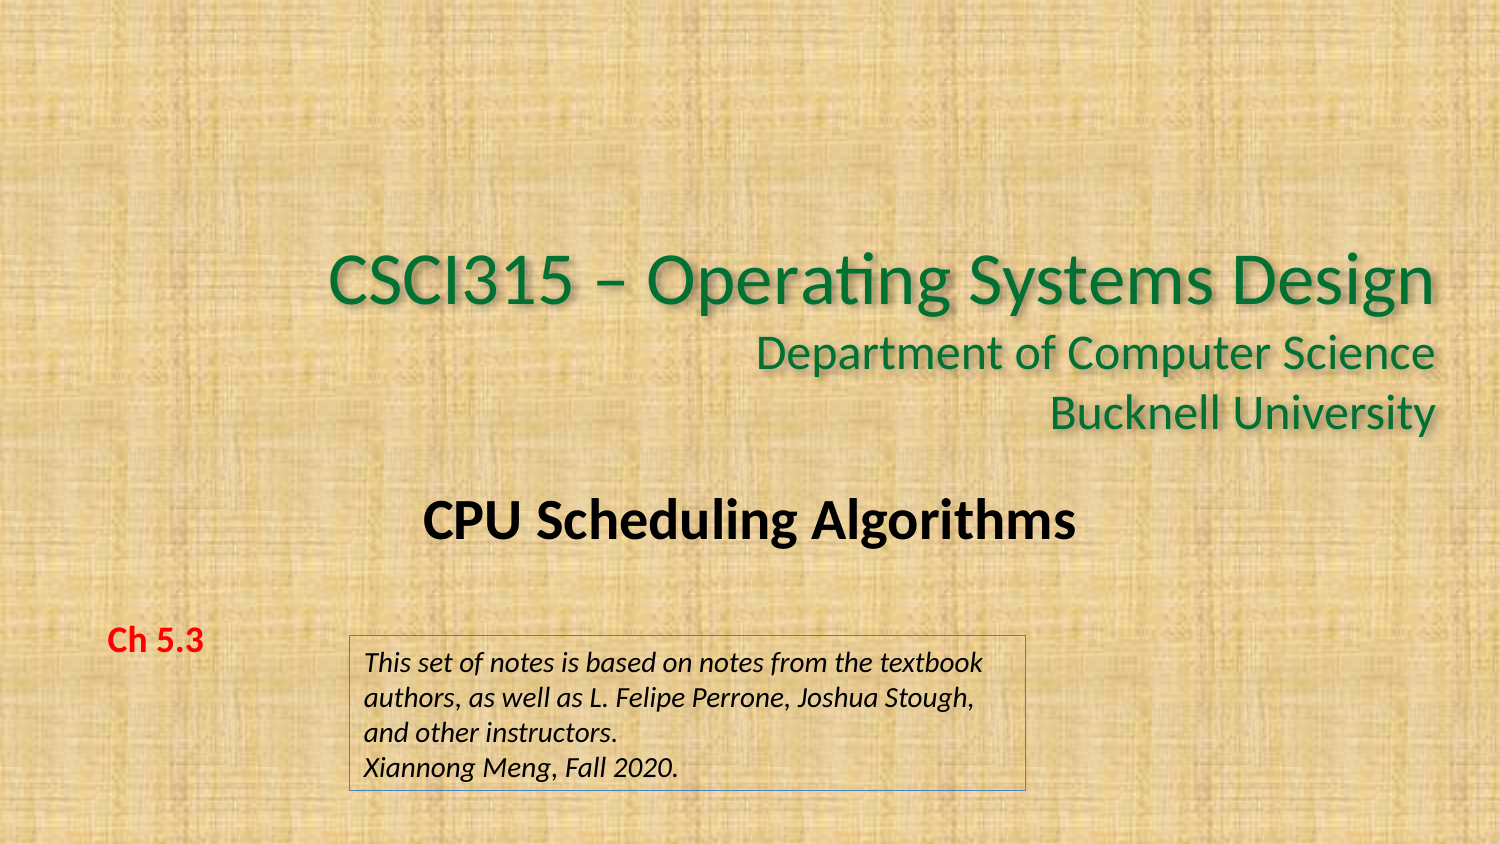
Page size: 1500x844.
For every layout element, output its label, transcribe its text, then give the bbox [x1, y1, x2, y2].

text_box CPU Scheduling Algorithms [112, 465, 1388, 595]
picture [0, 0, 1500, 844]
text_box Ch 5.3 [92, 599, 256, 727]
text_box This set of notes is based on notes from the textbook authors, as well as L. Felipe Perrone, Joshua Stough, and other instructors. Xiannong Meng, Fall 2020. [349, 635, 1026, 791]
title CSCI315 – Operating Systems Design Department of Computer Science Bucknell University [274, 171, 1452, 497]
